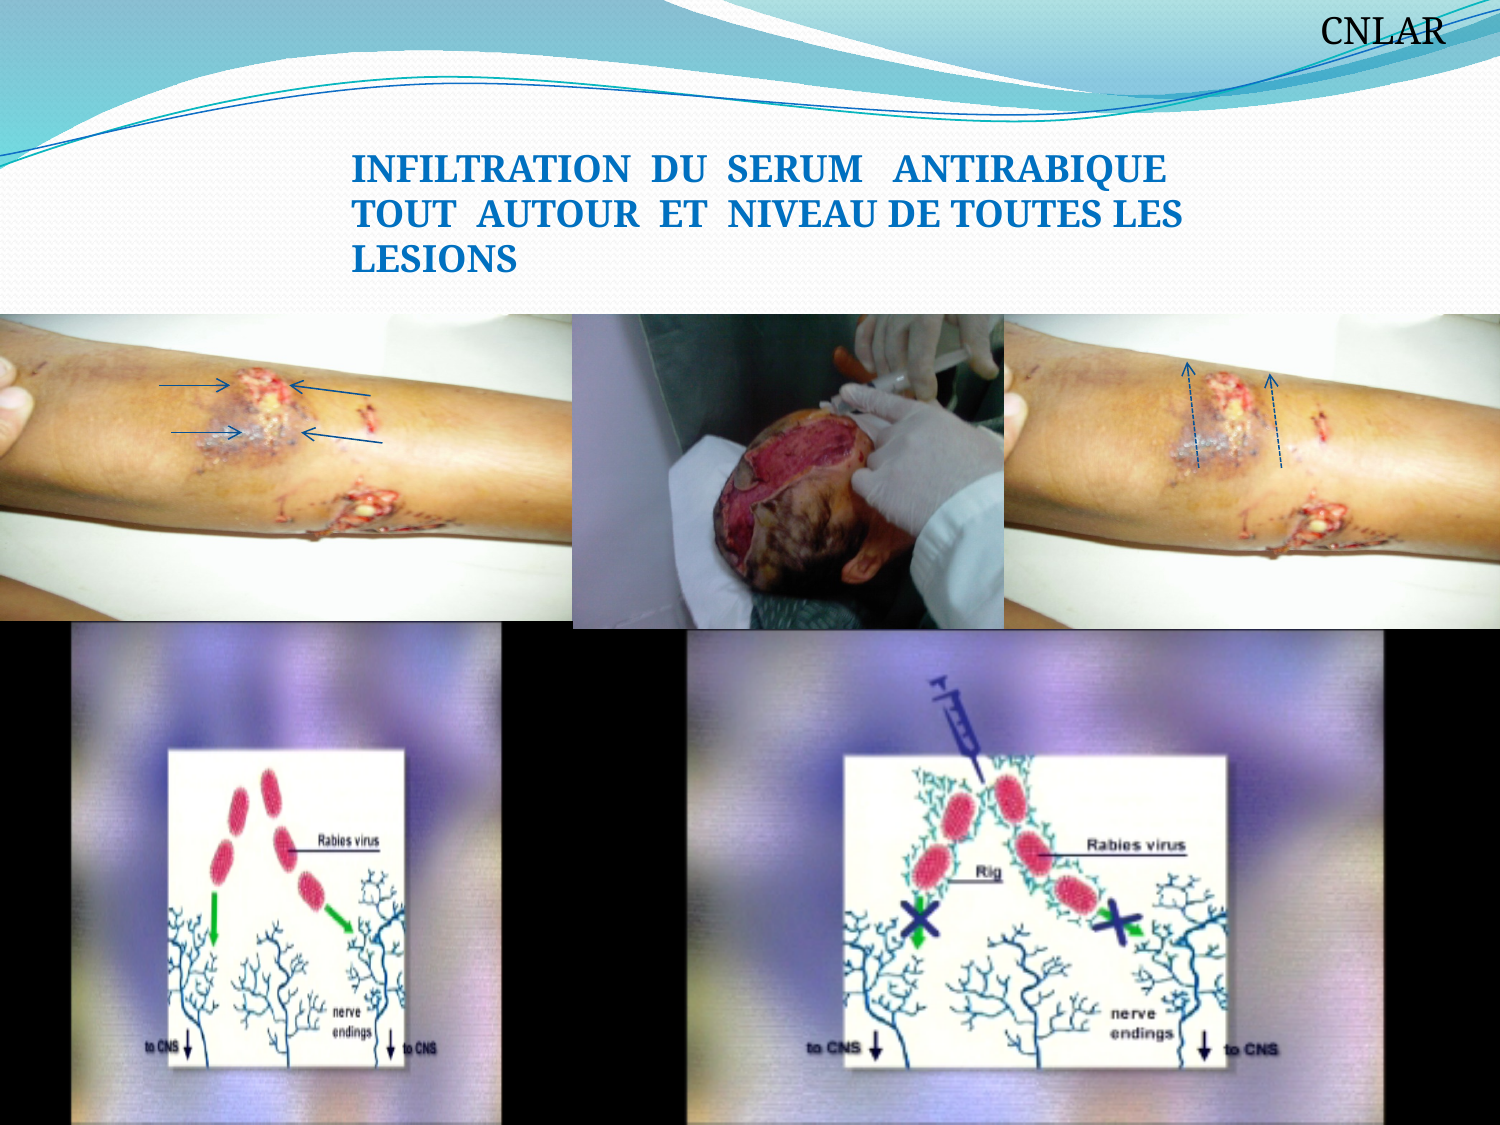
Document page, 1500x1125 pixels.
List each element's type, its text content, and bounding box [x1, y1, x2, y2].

text_box INFILTRATION DU SERUM ANTIRABIQUE TOUT AUTOUR ET NIVEAU DE TOUTES LES LESIONS [336, 137, 1306, 287]
text_box CNLAR [1305, 0, 1500, 60]
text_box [289, 385, 371, 396]
picture [0, 314, 1500, 1125]
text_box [300, 432, 383, 444]
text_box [1269, 373, 1282, 469]
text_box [1186, 361, 1200, 469]
